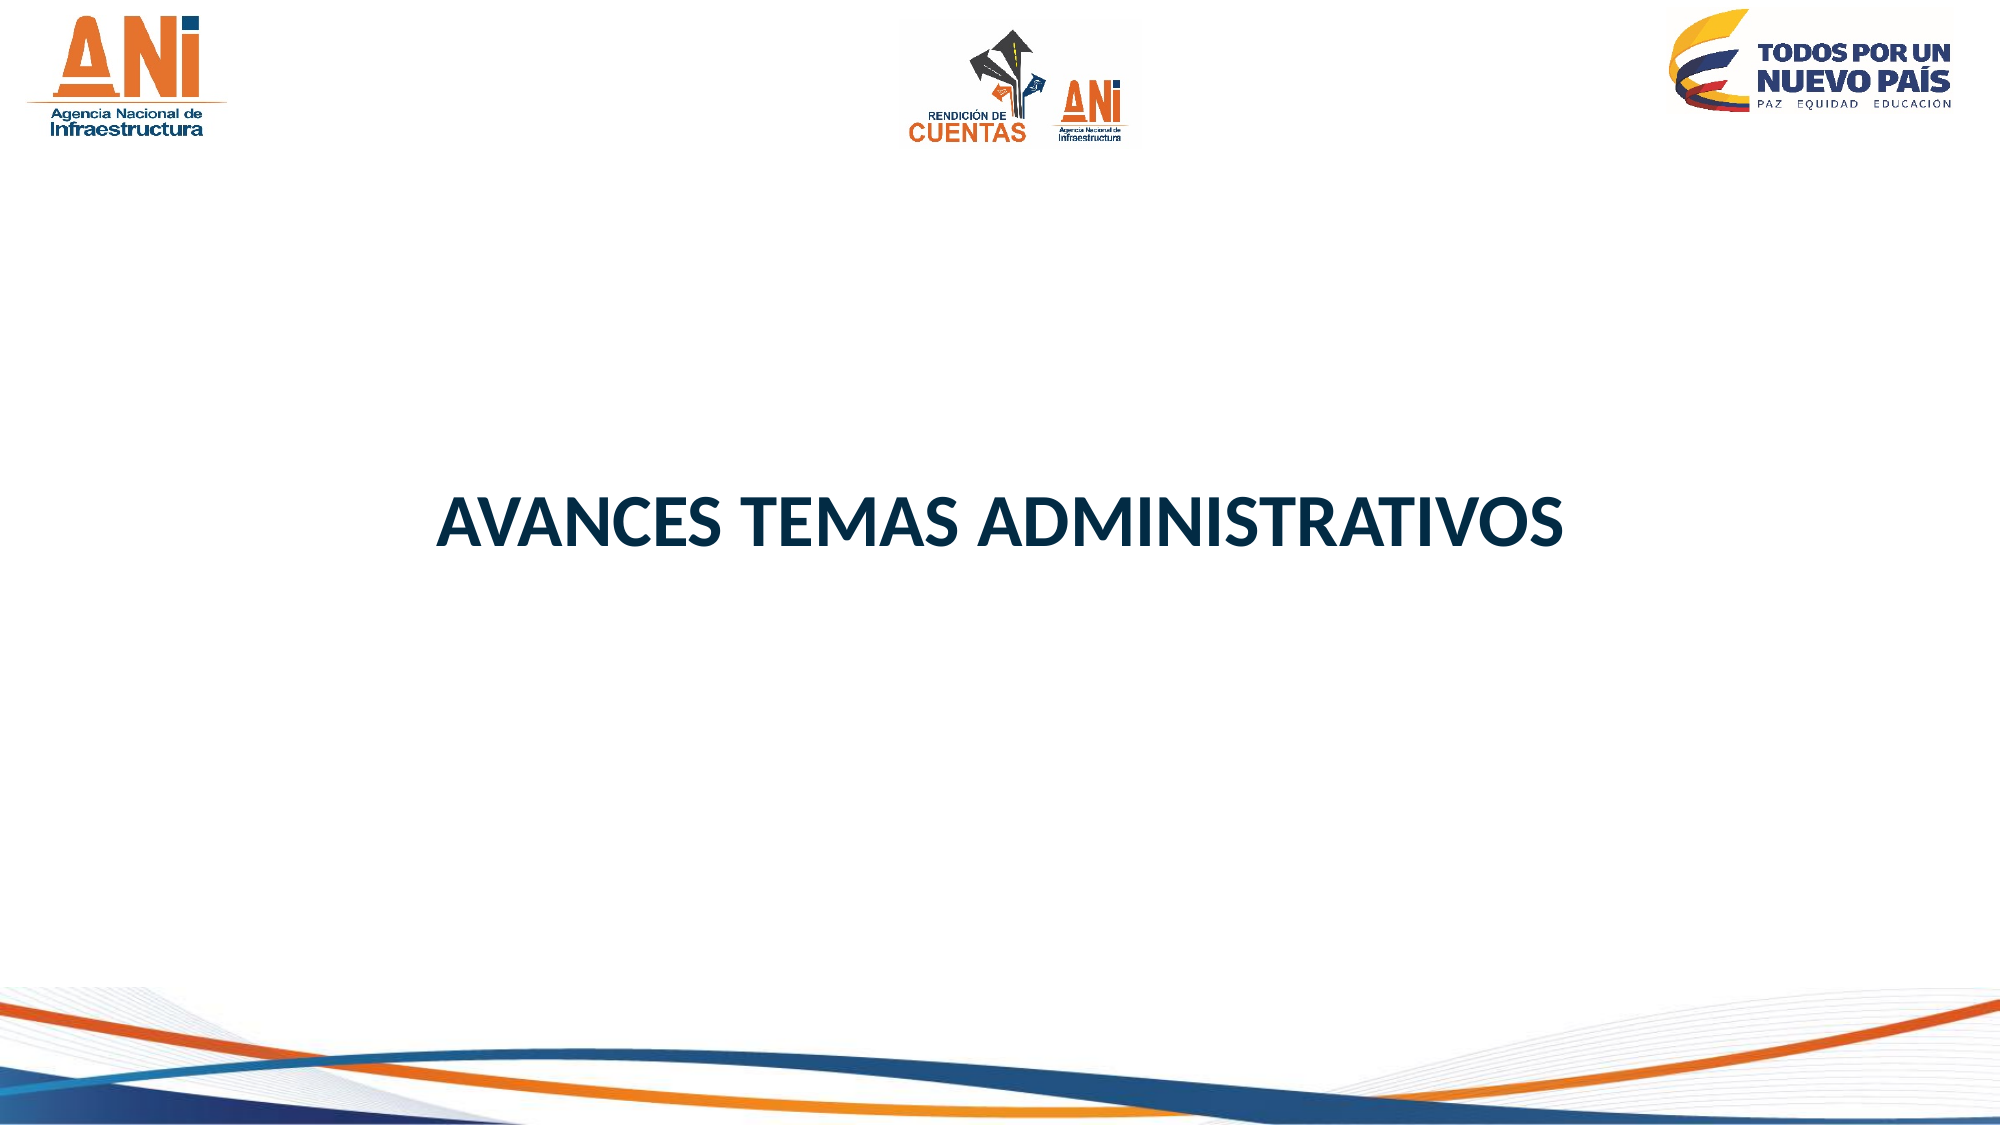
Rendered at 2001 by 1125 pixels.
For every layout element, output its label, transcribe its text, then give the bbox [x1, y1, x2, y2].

picture [0, 987, 2000, 1125]
picture [1666, 7, 1954, 114]
text_box AVANCES TEMAS ADMINISTRATIVOS [291, 432, 1711, 569]
picture [899, 18, 1142, 150]
picture [25, 15, 231, 137]
